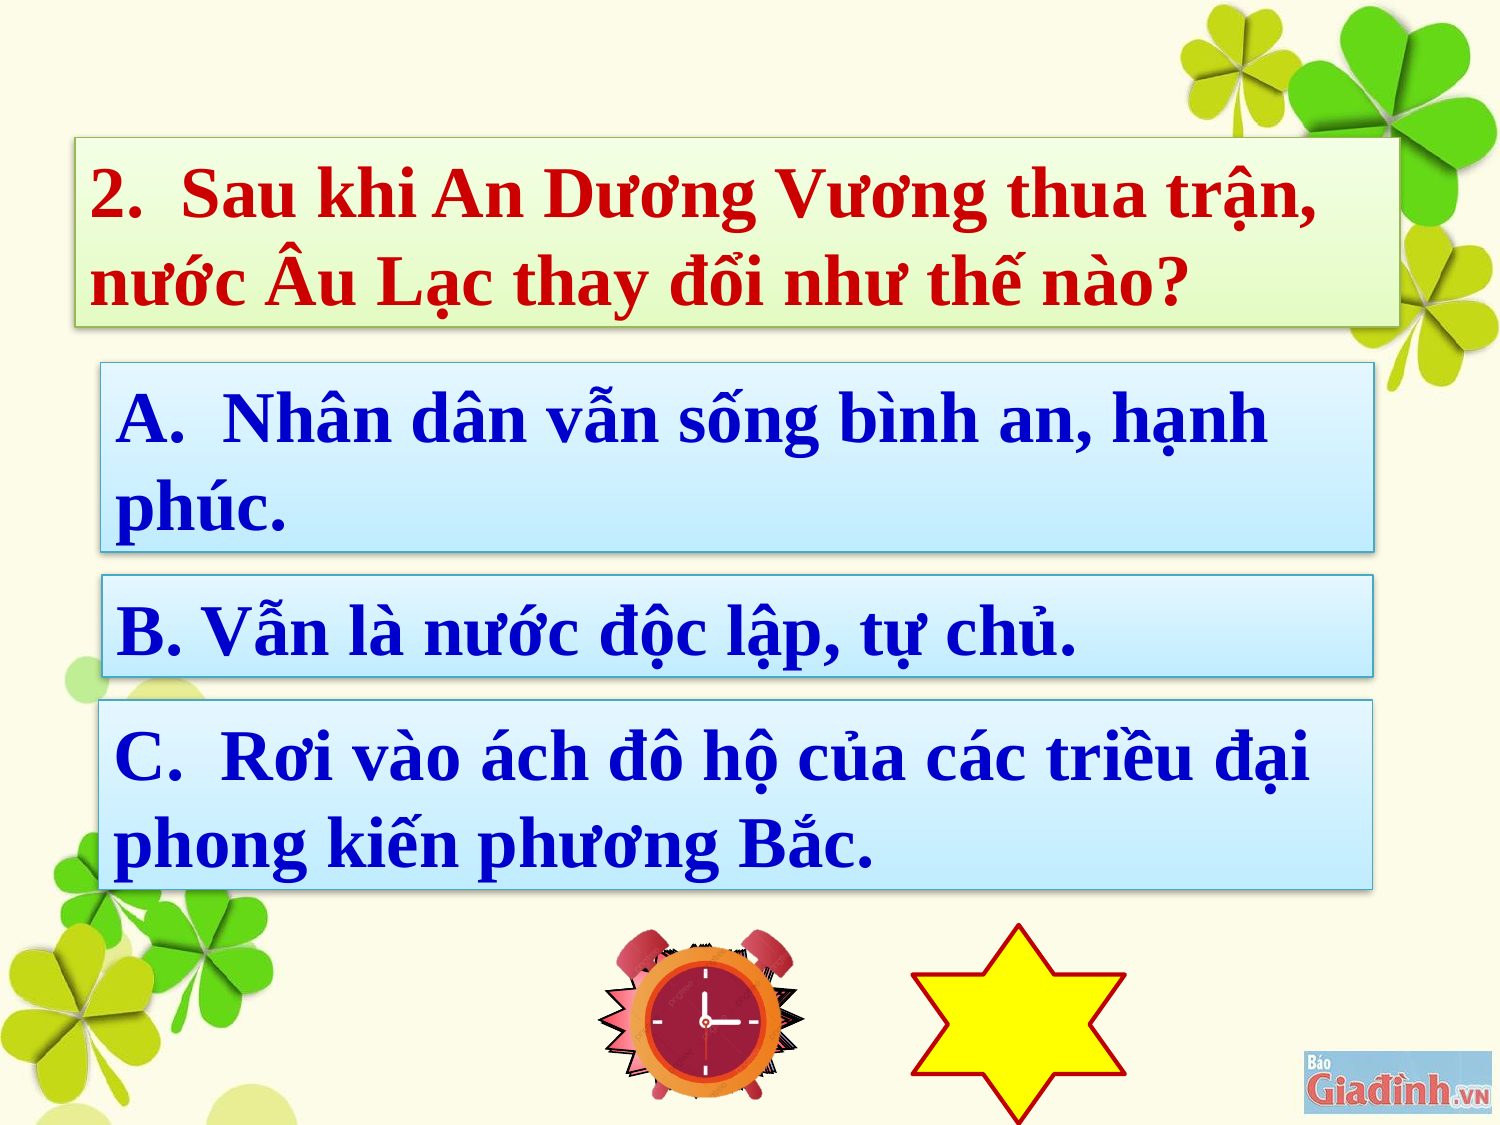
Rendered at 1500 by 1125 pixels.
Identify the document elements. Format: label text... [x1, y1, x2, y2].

text_box C. Rơi vào ách đô hộ của các triều đại phong kiến phương Bắc. [98, 699, 1373, 890]
picture [0, 0, 1500, 1125]
text_box [910, 922, 1127, 1125]
text_box B. Vẫn là nước độc lập, tự chủ. [101, 574, 1374, 678]
text_box 10 [600, 1016, 607, 1023]
text_box 2. Sau khi An Dương Vương thua trận, nước Âu Lạc thay đổi như thế nào? [74, 137, 1401, 328]
text_box A. Nhân dân vẫn sống bình an, hạnh phúc. [100, 362, 1375, 553]
